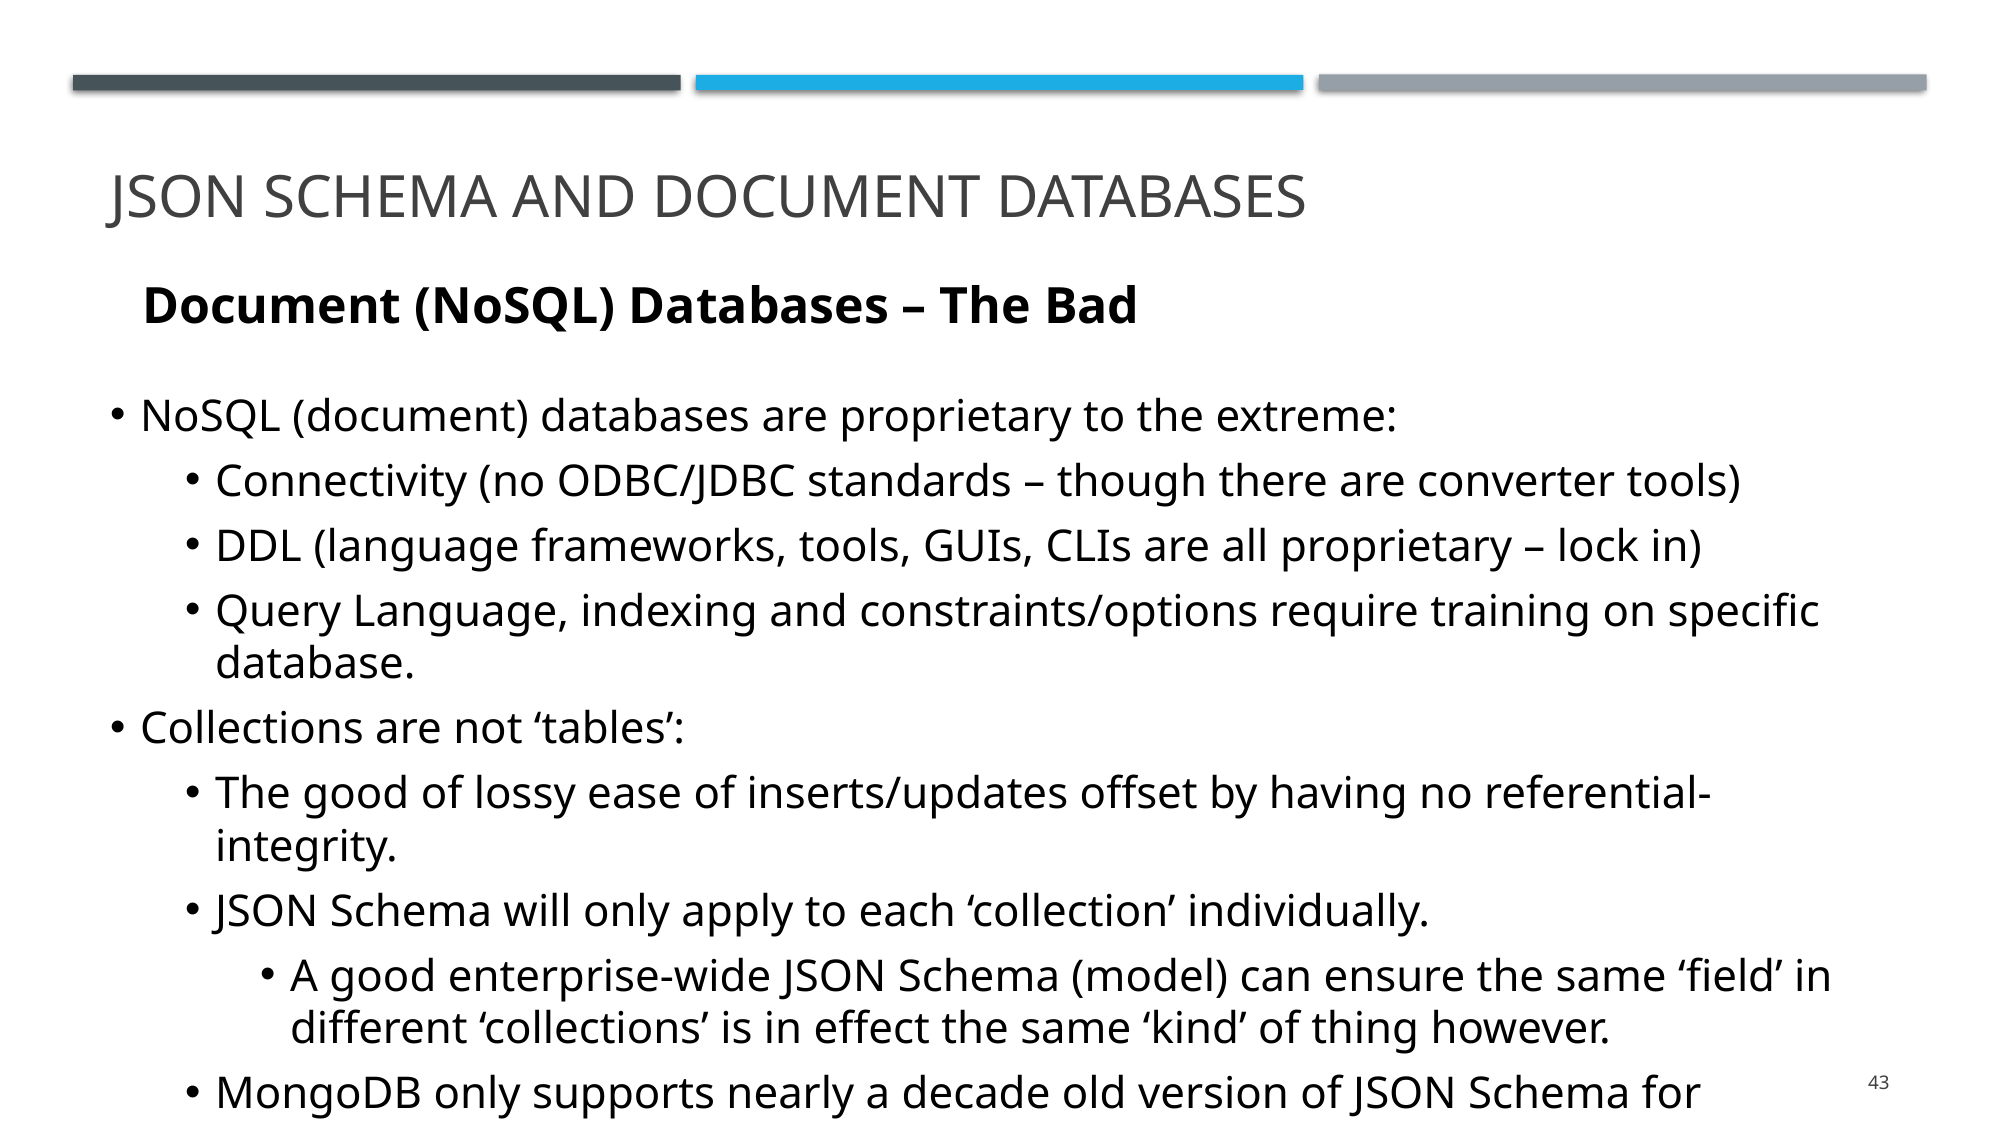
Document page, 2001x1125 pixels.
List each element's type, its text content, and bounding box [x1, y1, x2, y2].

text_box Document (NoSQL) Databases – The Bad [127, 266, 1905, 342]
title JSON SCHEMA AND DOCUMENT DATABASES [95, 115, 1905, 237]
text_box NoSQL (document) databases are proprietary to the extreme: Connectivity (no ODBC/JDBC standards – though there are converter tools) DDL (language frameworks, tools, GUIs, CLIs are all proprietary – lock in) Query Language, indexing and constraints/options require training on specific database. Collections are not ‘tables’: The good of lossy ease of inserts/updates offset by having no referential-integrity. JSON Schema will only apply to each ‘collection’ individually. A good enterprise-wide JSON Schema (model) can ensure the same ‘field’ in different ‘collections’ is in effect the same ‘kind’ of thing however. MongoDB only supports nearly a decade old version of JSON Schema for validation. Some of the most important features of JSON Schema are in the latest Draft 9 version. [95, 379, 1905, 1125]
slide_number 43 [1732, 1053, 1905, 1114]
